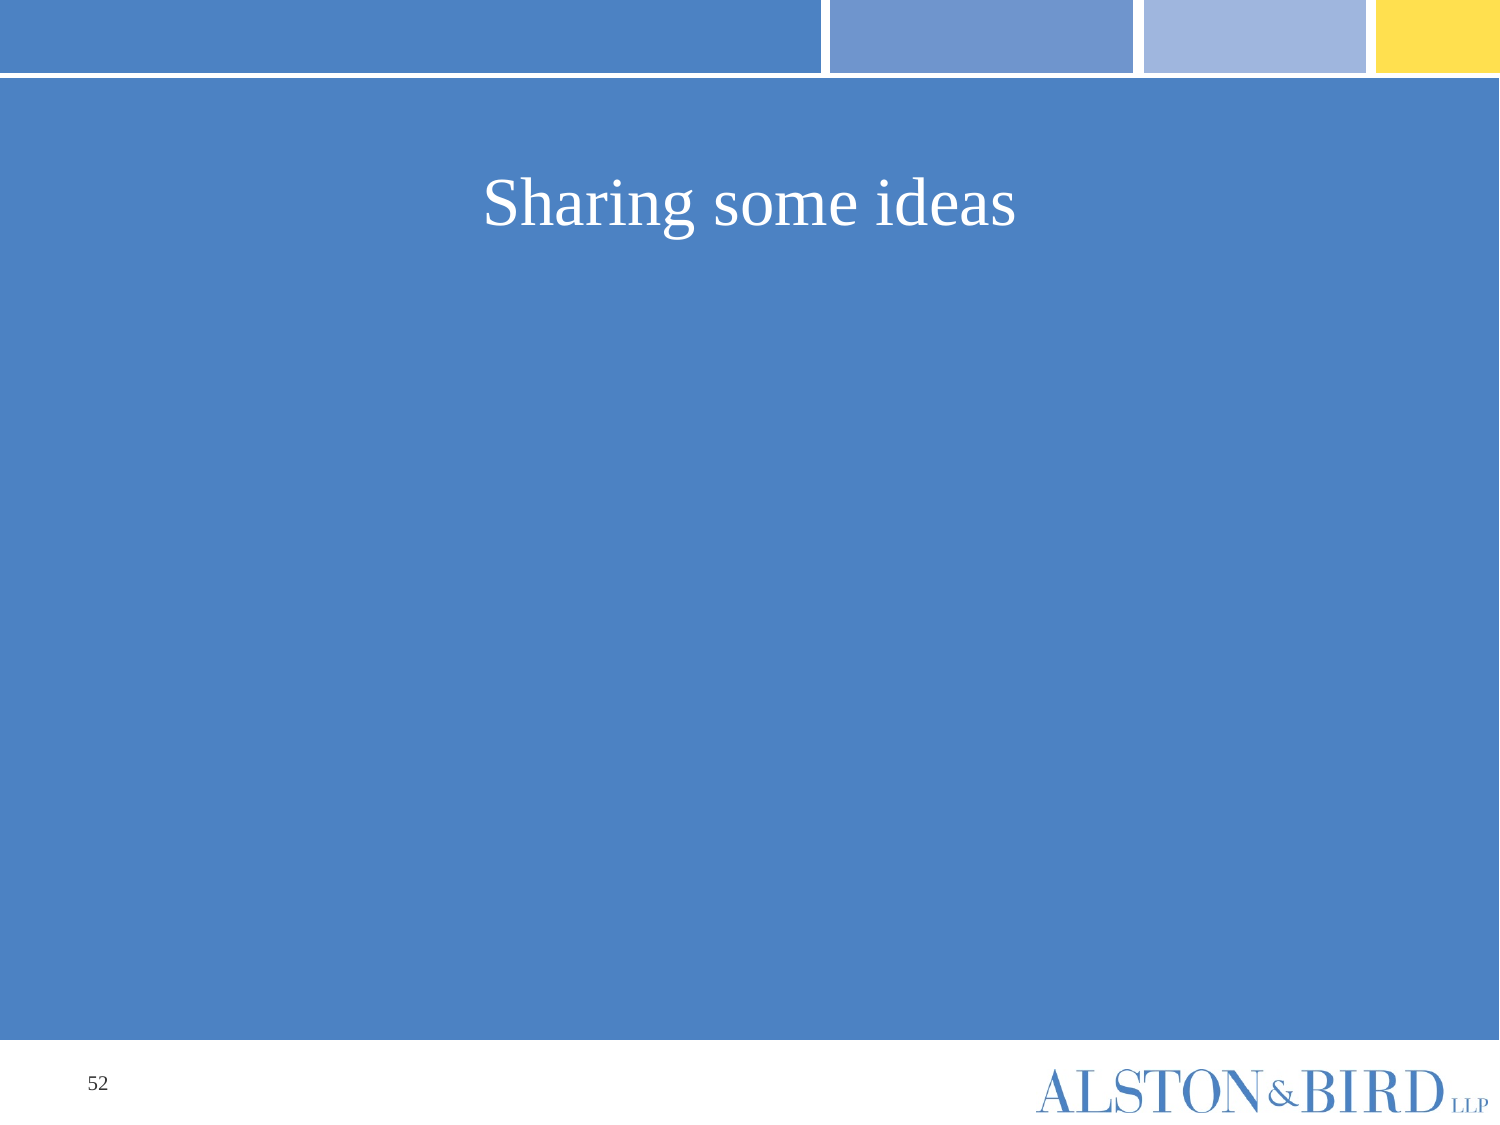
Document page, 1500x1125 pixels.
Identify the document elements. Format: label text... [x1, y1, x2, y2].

title Sharing some ideas [37, 121, 1463, 275]
picture [1036, 1069, 1488, 1113]
